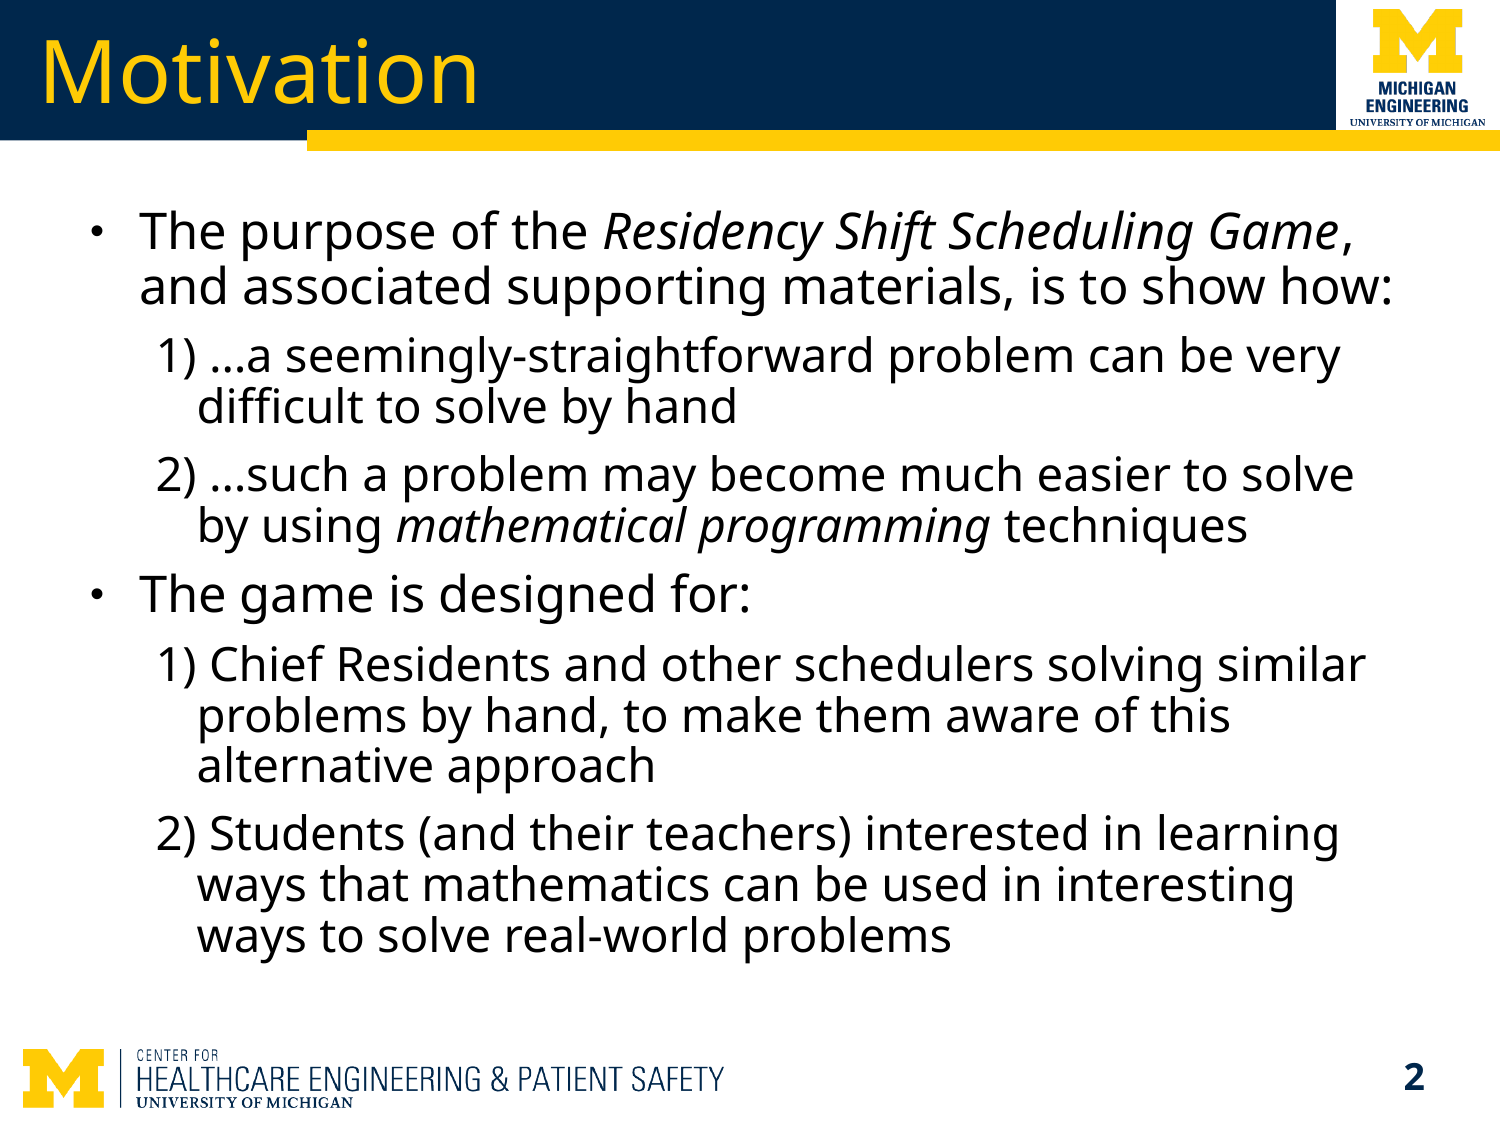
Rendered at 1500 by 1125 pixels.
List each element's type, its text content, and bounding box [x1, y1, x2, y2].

list The purpose of the Residency Shift Scheduling Game, and associated supporting materials, is to show how: 1) …a seemingly-straightforward problem can be very difficult to solve by hand 2) …such a problem may become much easier to solve by using mathematical programming techniques The game is designed for: 1) Chief Residents and other schedulers solving similar problems by hand, to make them aware of this alternative approach 2) Students (and their teachers) interested in learning ways that mathematics can be used in interesting ways to solve real-world problems [75, 198, 1425, 1005]
picture [1350, 9, 1485, 126]
picture [23, 1049, 724, 1108]
slide_number 2 [1328, 1048, 1500, 1109]
title Motivation [23, 7, 1329, 130]
